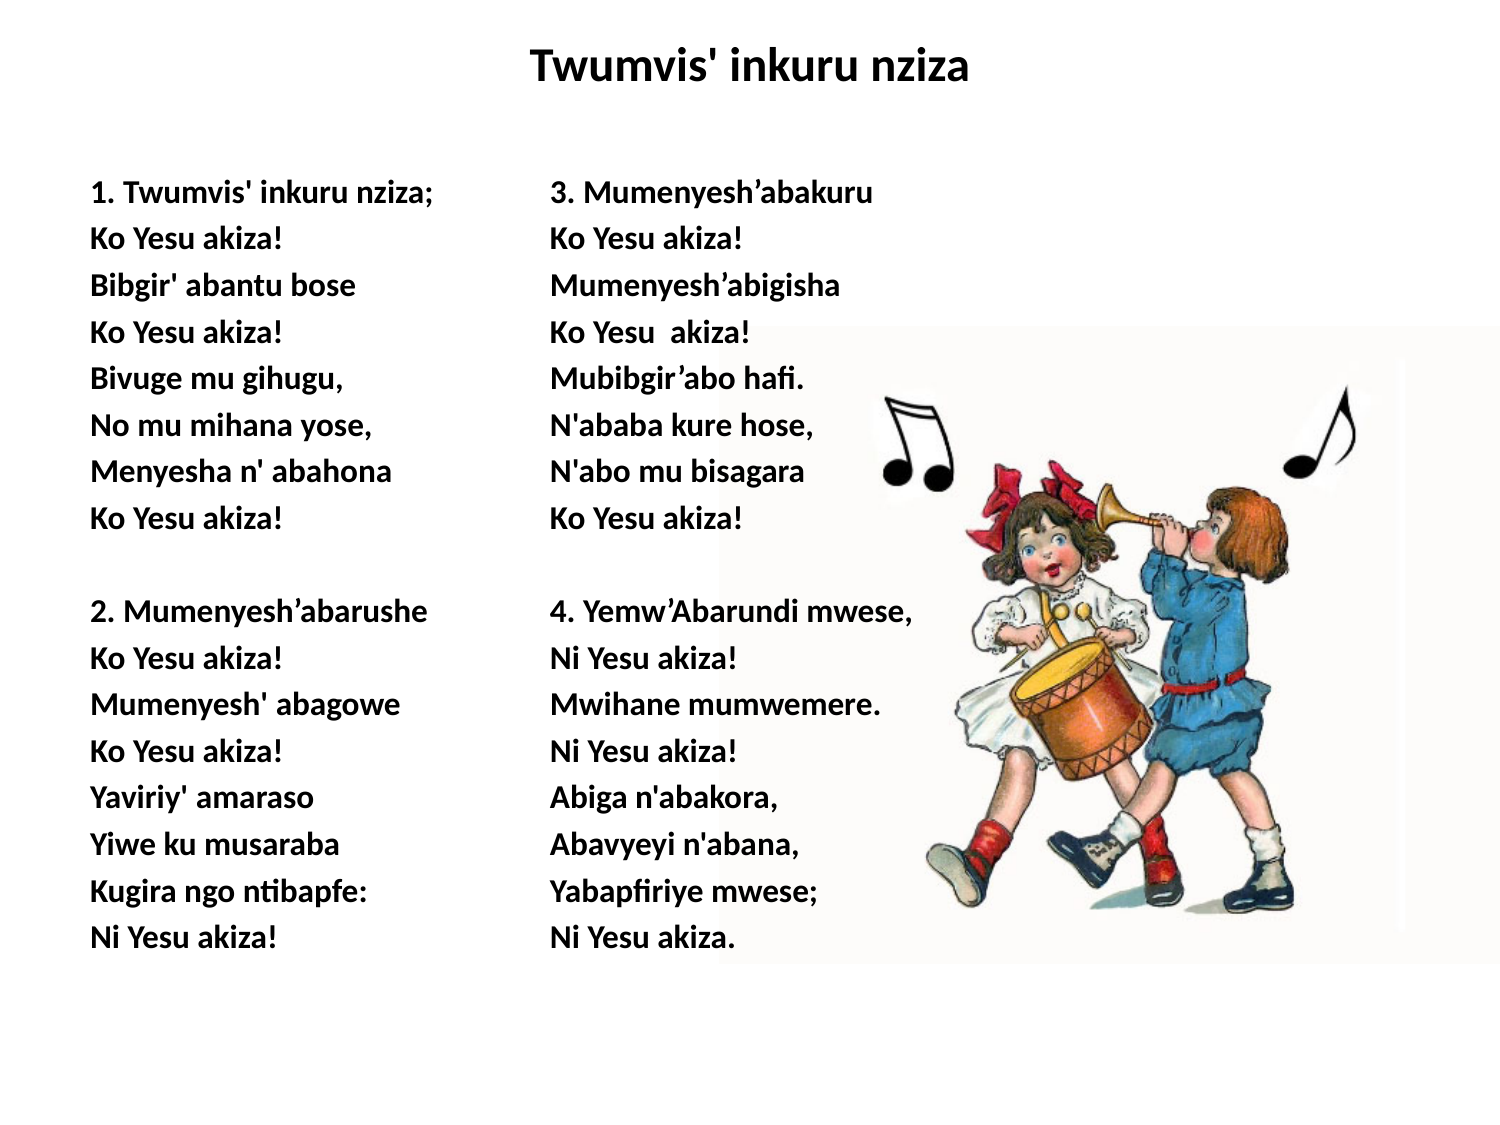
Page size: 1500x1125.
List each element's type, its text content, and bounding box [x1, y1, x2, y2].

picture [719, 326, 1500, 964]
subtitle 1. Twumvis' inkuru nziza; Ko Yesu akiza! Bibgir' abantu bose Ko Yesu akiza! Bivuge mu gihugu, No mu mihana yose, Menyesha n' abahona Ko Yesu akiza! 2. Mumenyesh’abarushe Ko Yesu akiza! Mumenyesh' abagowe Ko Yesu akiza! Yaviriy' amaraso Yiwe ku musaraba Kugira ngo ntibapfe: Ni Yesu akiza! 3. Mumenyesh’abakuru Ko Yesu akiza! Mumenyesh’abigisha Ko Yesu akiza! Mubibgir’abo hafi. N'ababa kure hose, N'abo mu bisagara Ko Yesu akiza! 4. Yemw’Abarundi mwese, Ni Yesu akiza! Mwihane mumwemere. Ni Yesu akiza! Abiga n'abakora, Abavyeyi n'abana, Yabapfiriye mwese; Ni Yesu akiza. [75, 162, 1025, 875]
title Twumvis' inkuru nziza [350, 24, 1150, 100]
